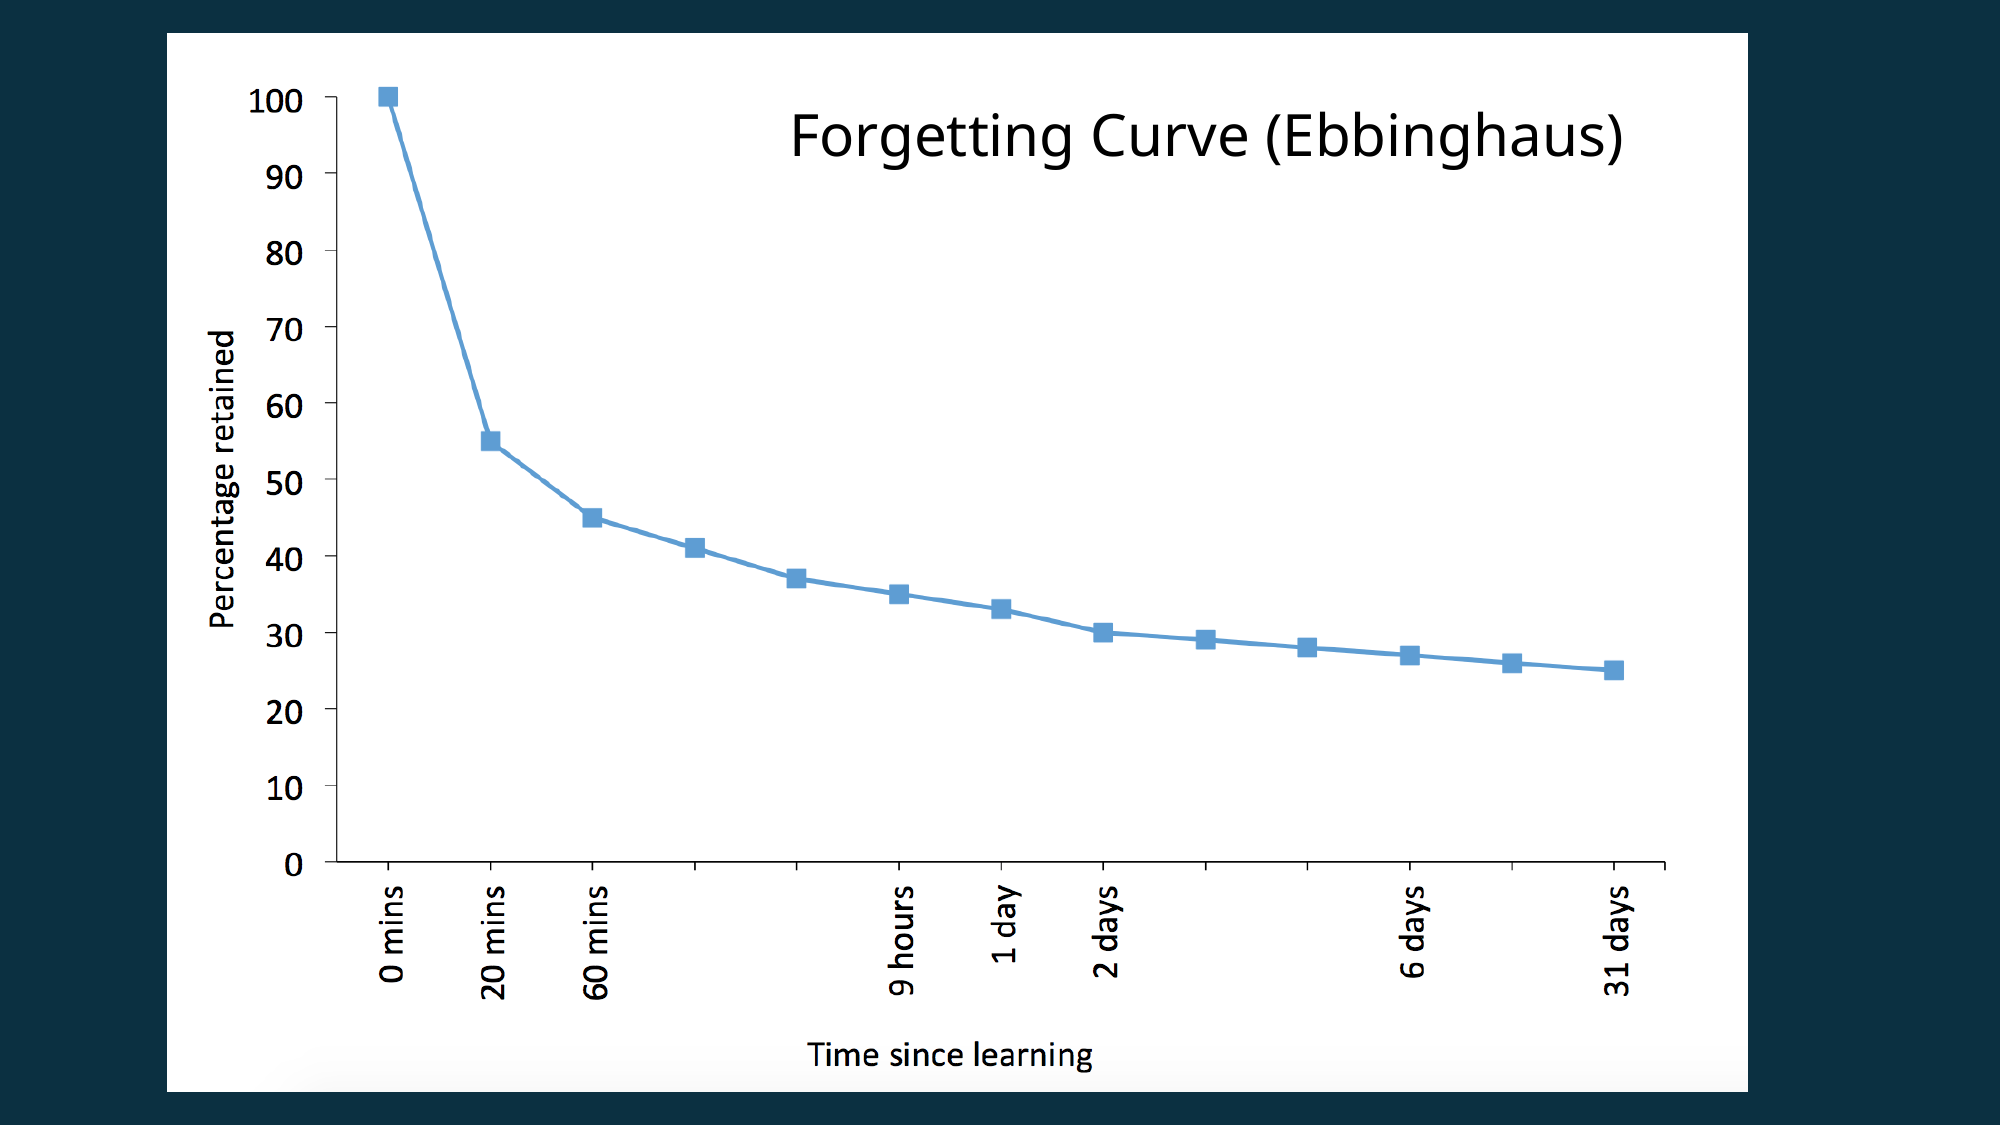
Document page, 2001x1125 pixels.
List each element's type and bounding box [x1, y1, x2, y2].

picture [166, 33, 1748, 1092]
